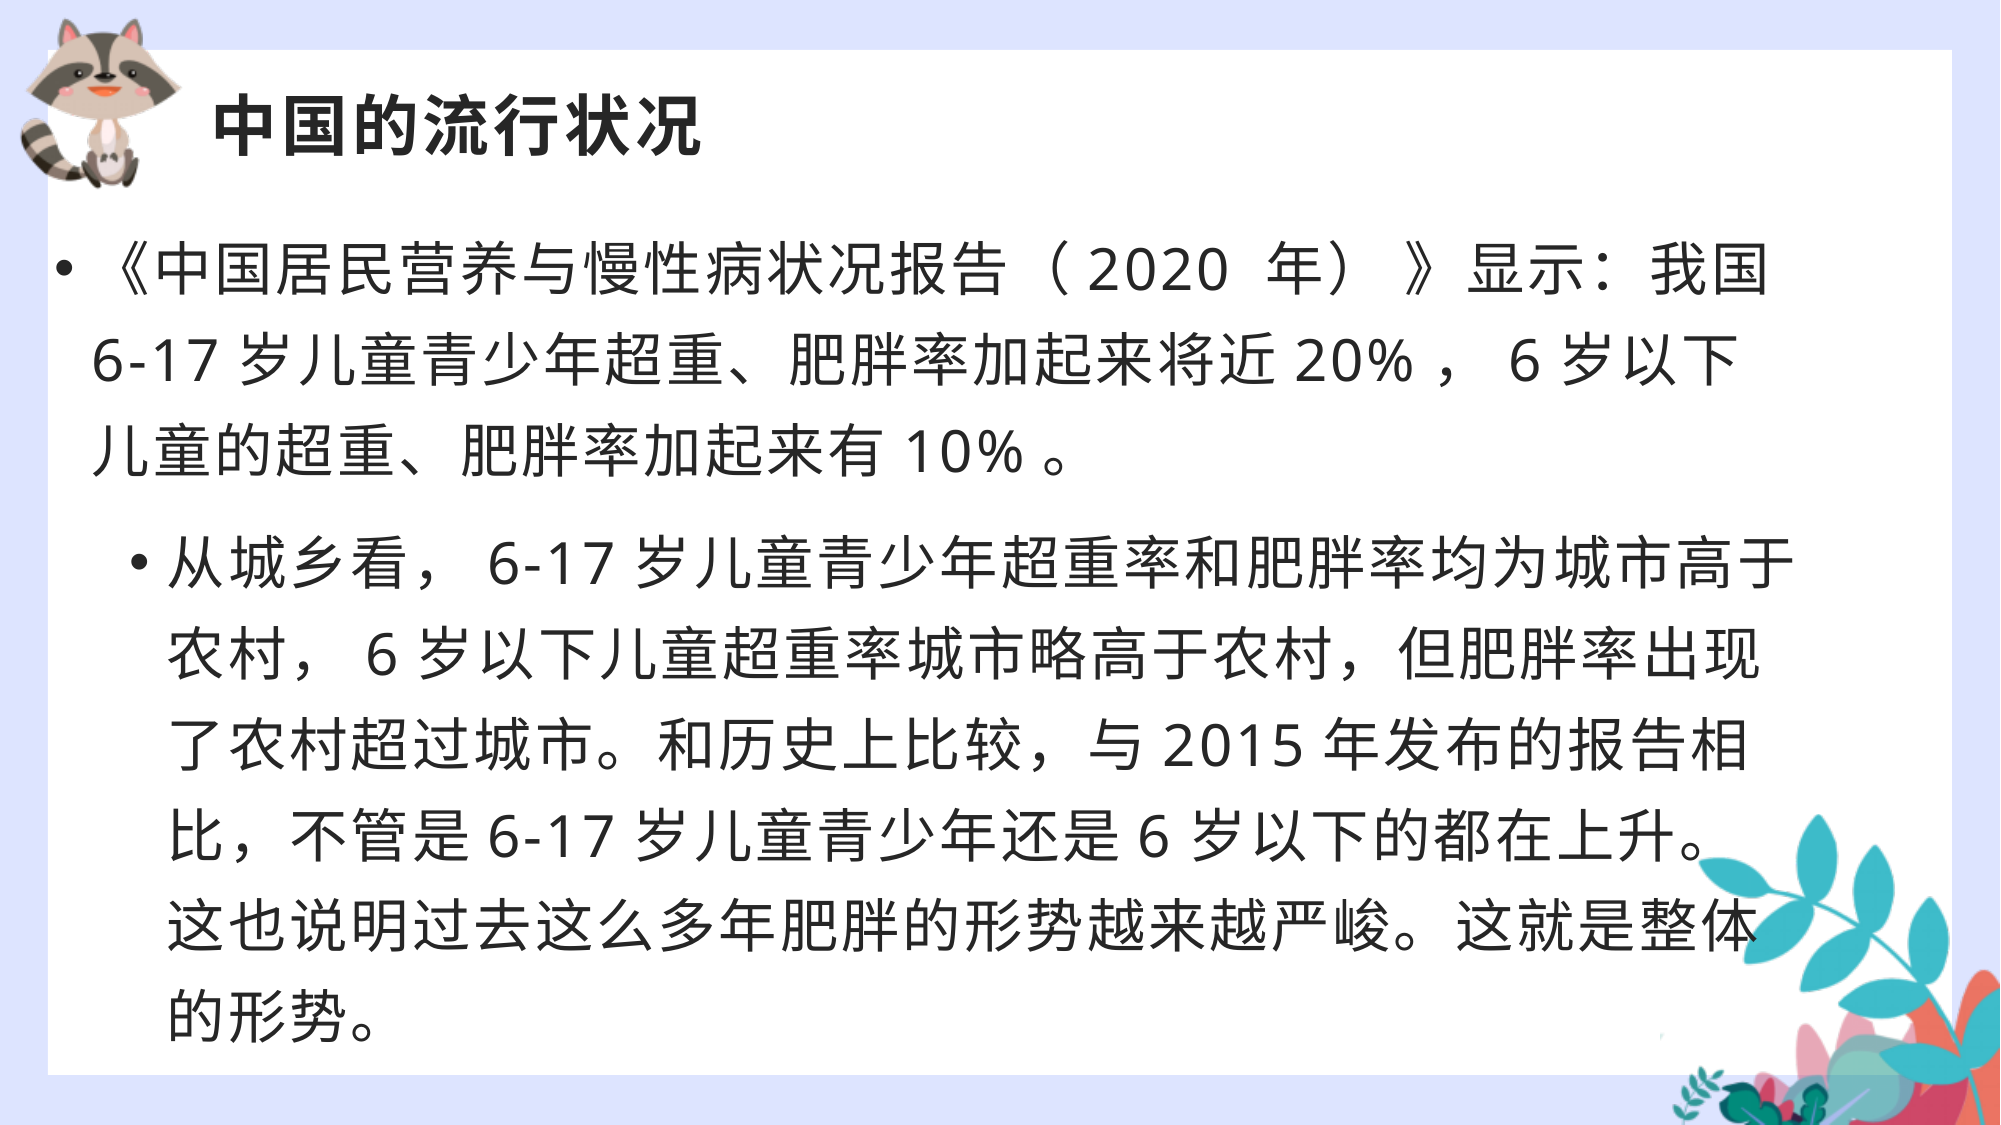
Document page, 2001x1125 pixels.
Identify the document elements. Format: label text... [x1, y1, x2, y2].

picture [1660, 814, 2000, 1125]
list 《中国居民营养与慢性病状况报告（2020 年） 》显示：我国6-17岁儿童青少年超重、肥胖率加起来将近20%，6岁以下儿童的超重、肥胖率加起来有10%。 从城乡看，6-17岁儿童青少年超重率和肥胖率均为城市高于农村，6岁以下儿童超重率城市略高于农村，但肥胖率出现了农村超过城市。和历史上比较，与2015年发布的报告相比，不管是6-17岁儿童青少年还是6岁以下的都在上升。这也说明过去这么多年肥胖的形势越来越严峻。这就是整体的形势。 [37, 211, 1814, 1019]
title 中国的流行状况 [193, 64, 1773, 184]
picture [0, 10, 190, 205]
